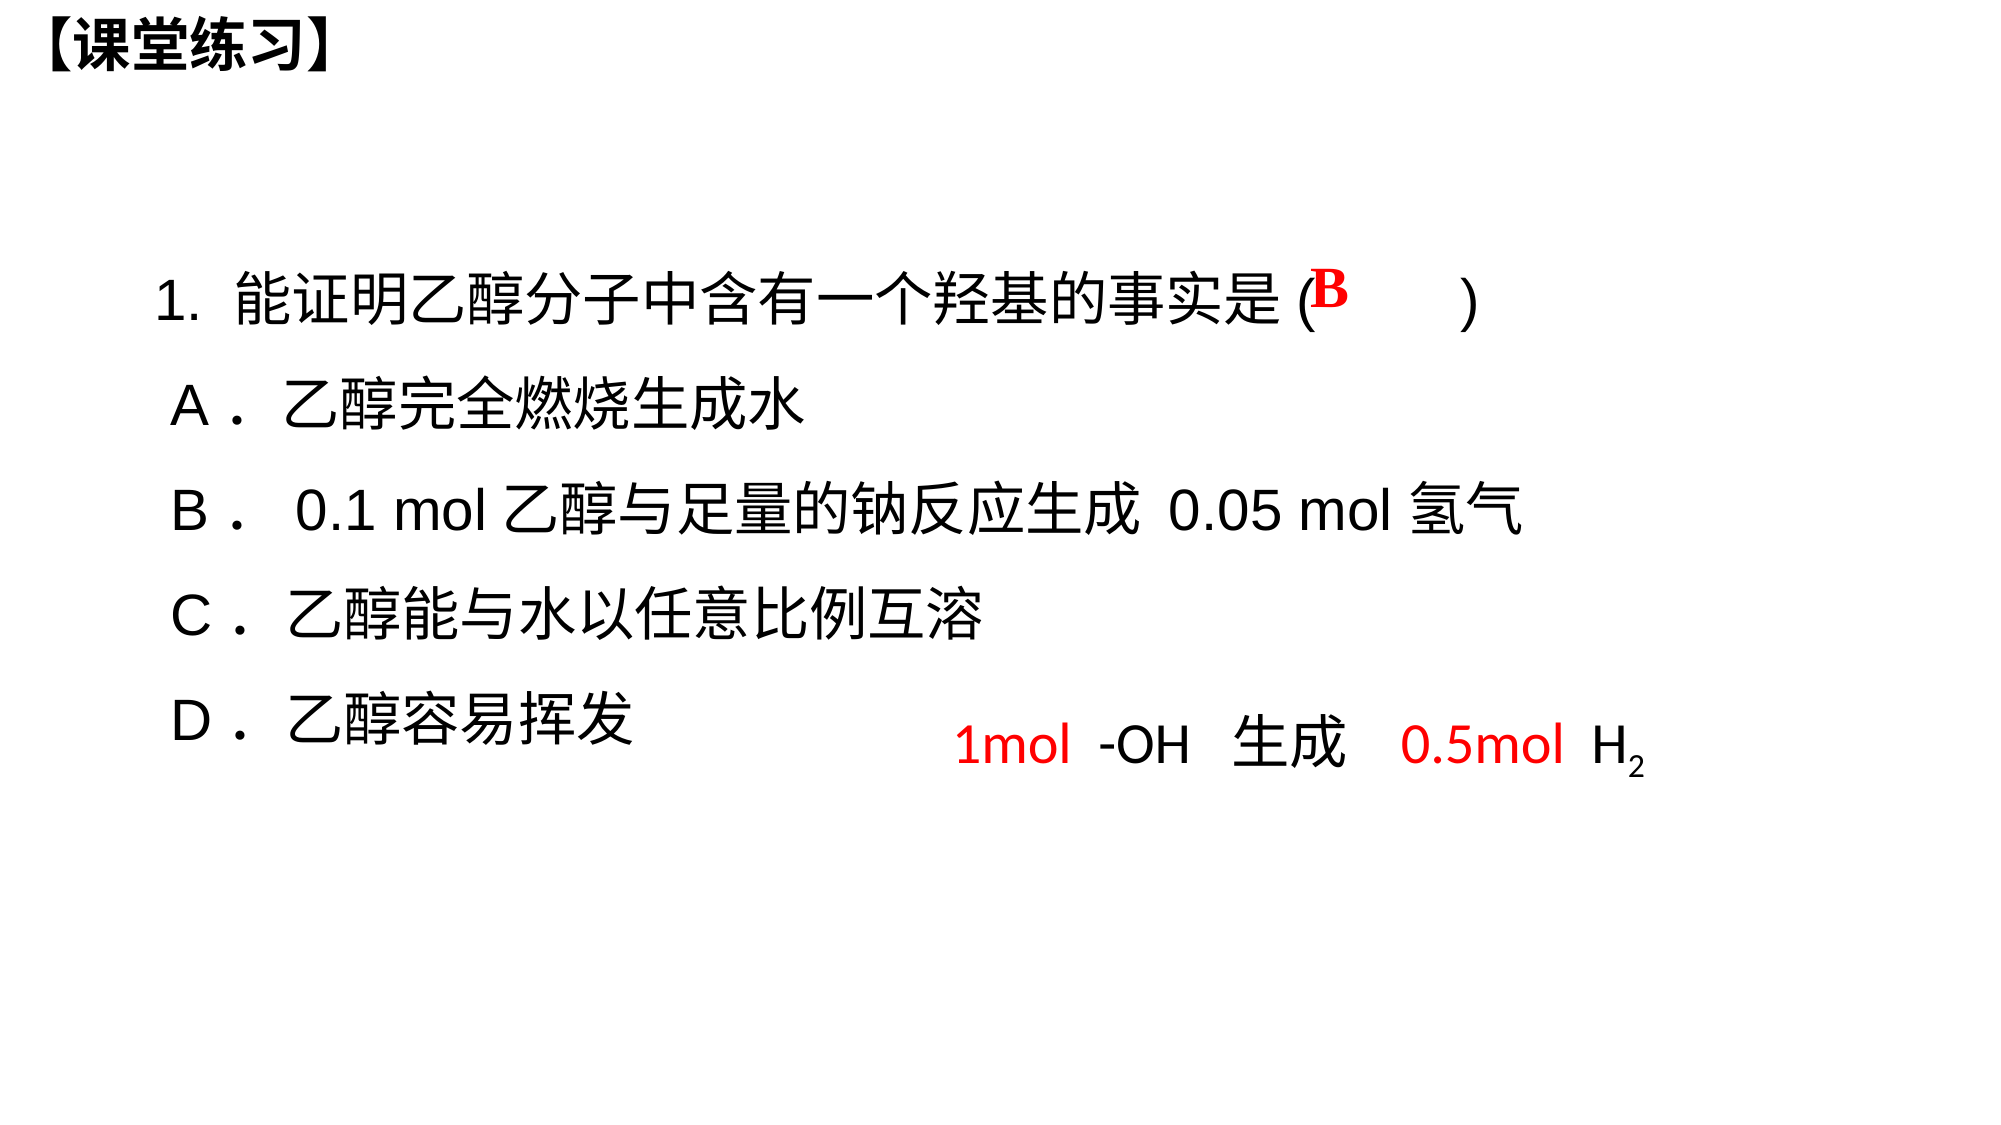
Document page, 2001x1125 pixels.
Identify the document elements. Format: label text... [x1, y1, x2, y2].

text_box 【课堂练习】 [0, 0, 656, 91]
text_box 1mol -OH 生成 0.5mol H2 [937, 697, 1982, 792]
text_box B [1295, 241, 1364, 327]
text_box 1. 能证明乙醇分子中含有一个羟基的事实是( ) A．乙醇完全燃烧生成水 B．0.1 mol乙醇与足量的钠反应生成 0.05 mol氢气 C．乙醇能与水以任意比例互溶 D．乙醇容易挥发 [139, 219, 1770, 760]
